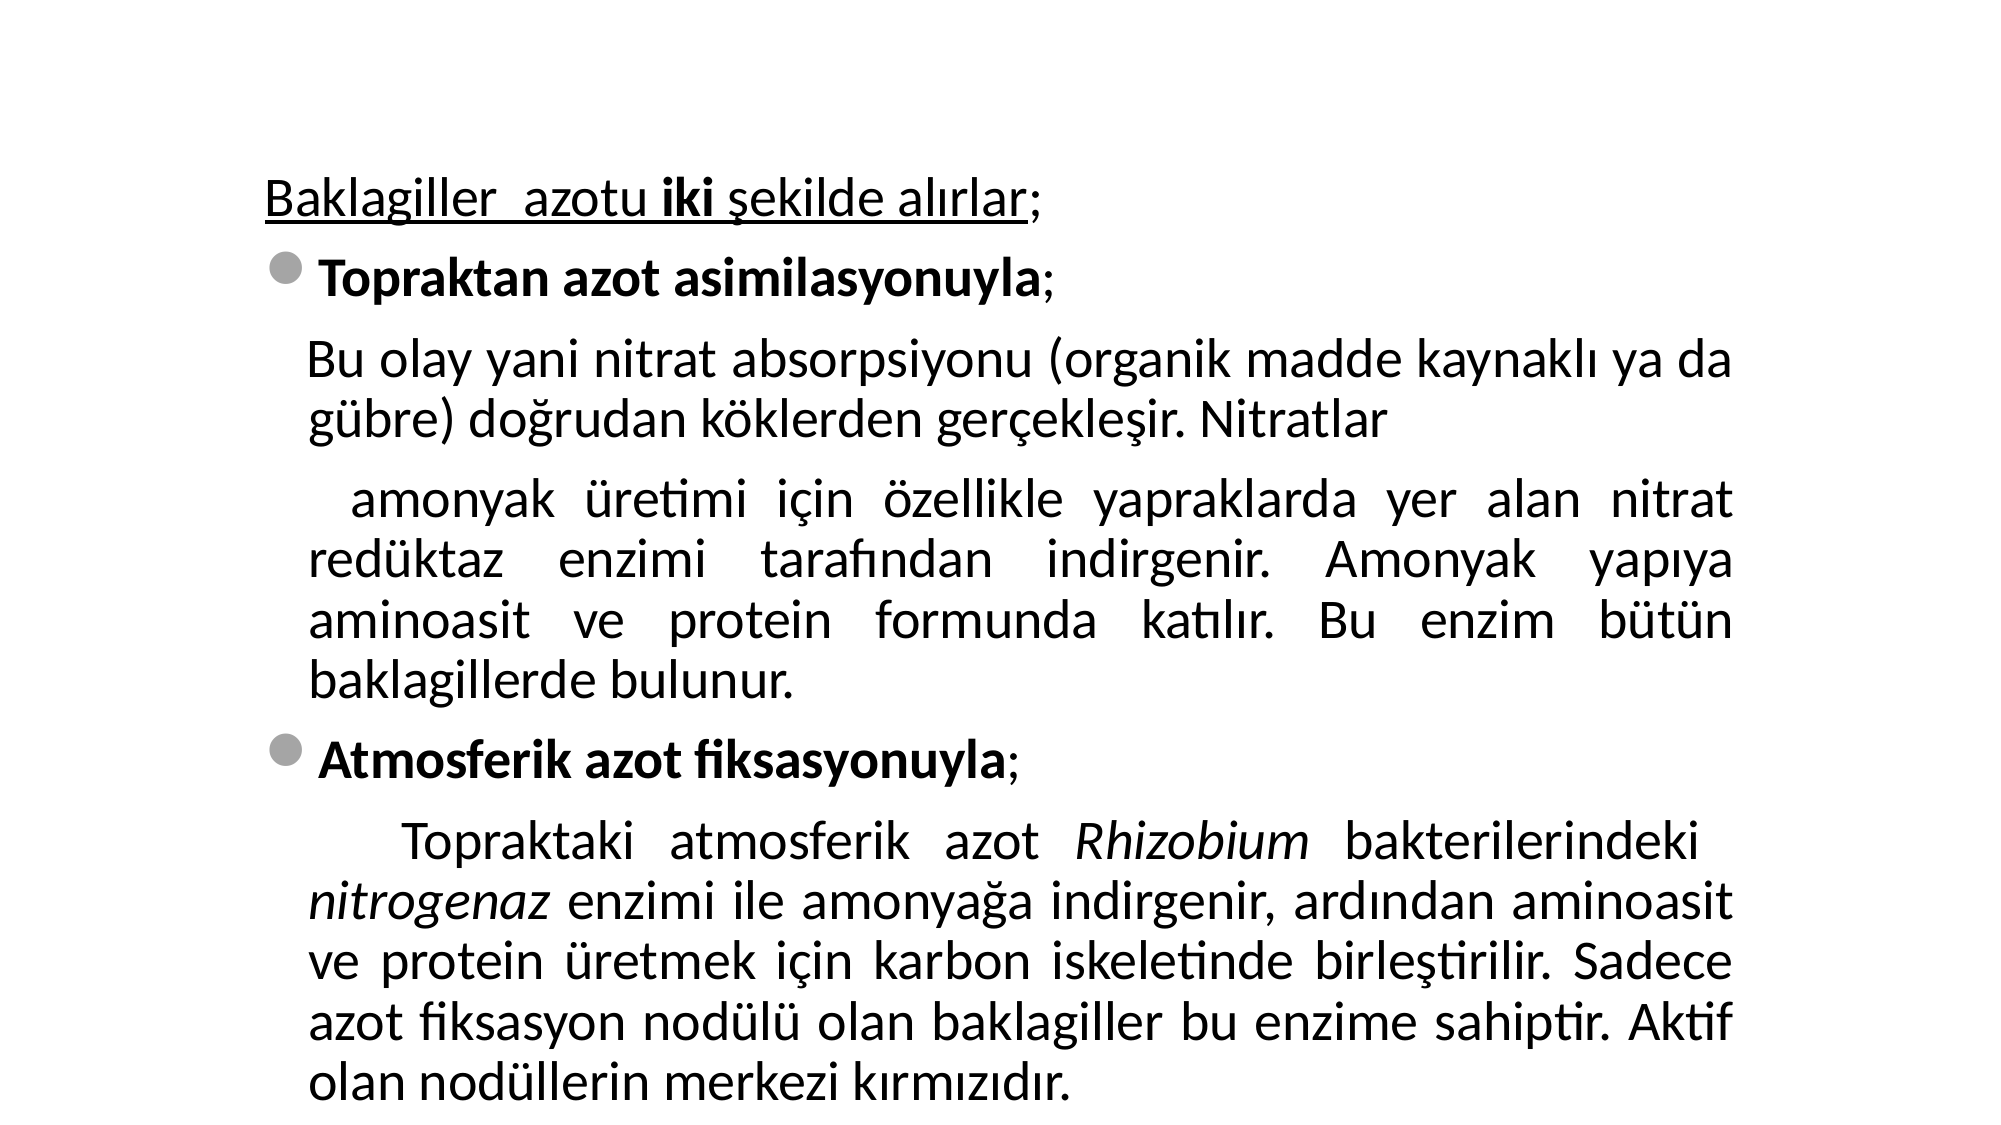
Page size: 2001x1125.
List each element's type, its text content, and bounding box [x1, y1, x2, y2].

list Baklagiller azotu iki şekilde alırlar; Topraktan azot asimilasyonuyla; Bu olay yani nitrat absorpsiyonu (organik madde kaynaklı ya da gübre) doğrudan köklerden gerçekleşir. Nitratlar amonyak üretimi için özellikle yapraklarda yer alan nitrat redüktaz enzimi tarafından indirgenir. Amonyak yapıya aminoasit ve protein formunda katılır. Bu enzim bütün baklagillerde bulunur. Atmosferik azot fiksasyonuyla; Topraktaki atmosferik azot Rhizobium bakterilerindeki nitrogenaz enzimi ile amonyağa indirgenir, ardından aminoasit ve protein üretmek için karbon iskeletinde birleştirilir. Sadece azot fiksasyon nodülü olan baklagiller bu enzime sahiptir. Aktif olan nodüllerin merkezi kırmızıdır. [249, 160, 1750, 1125]
